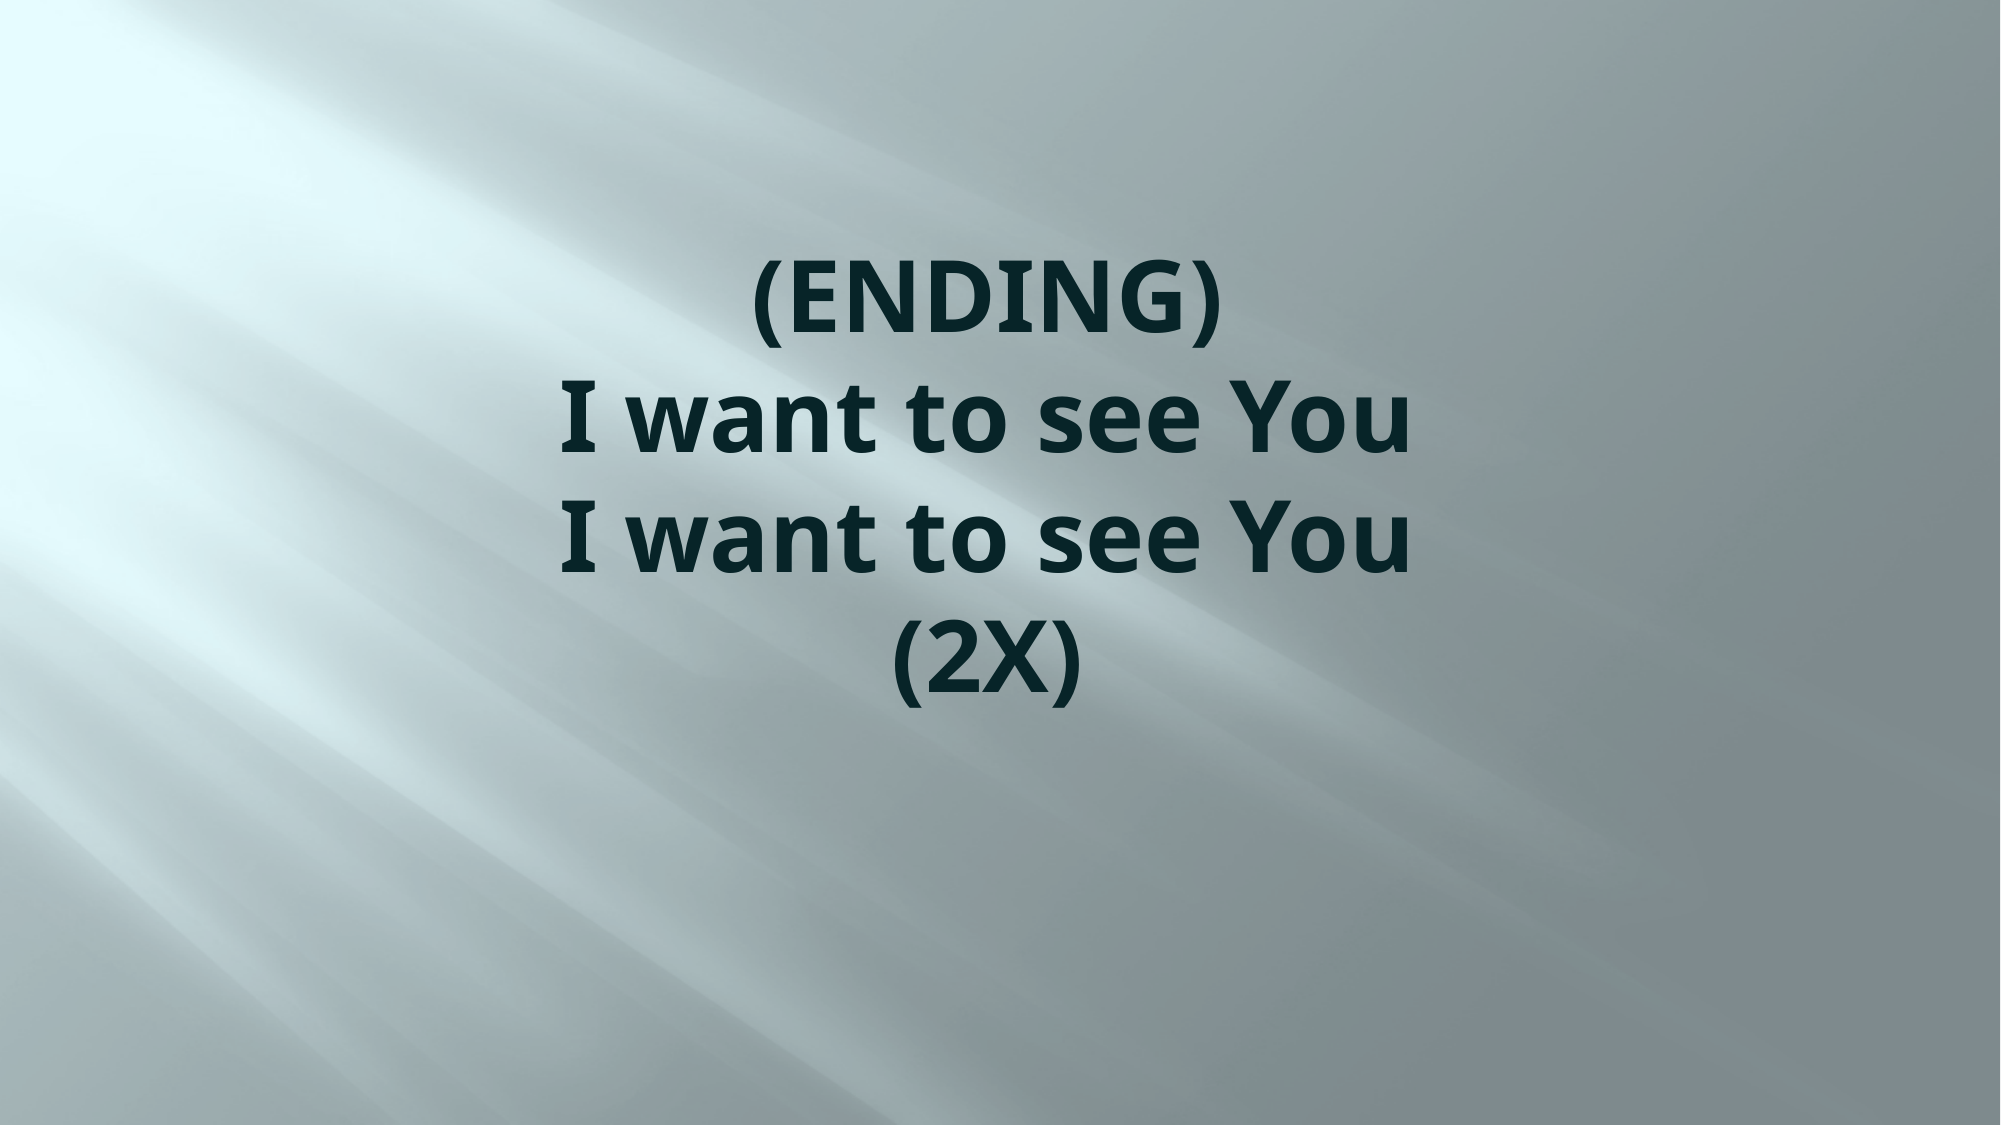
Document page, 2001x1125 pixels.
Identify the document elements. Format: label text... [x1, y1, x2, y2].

title (ENDING) I want to see You I want to see You (2X) [312, 50, 1663, 713]
